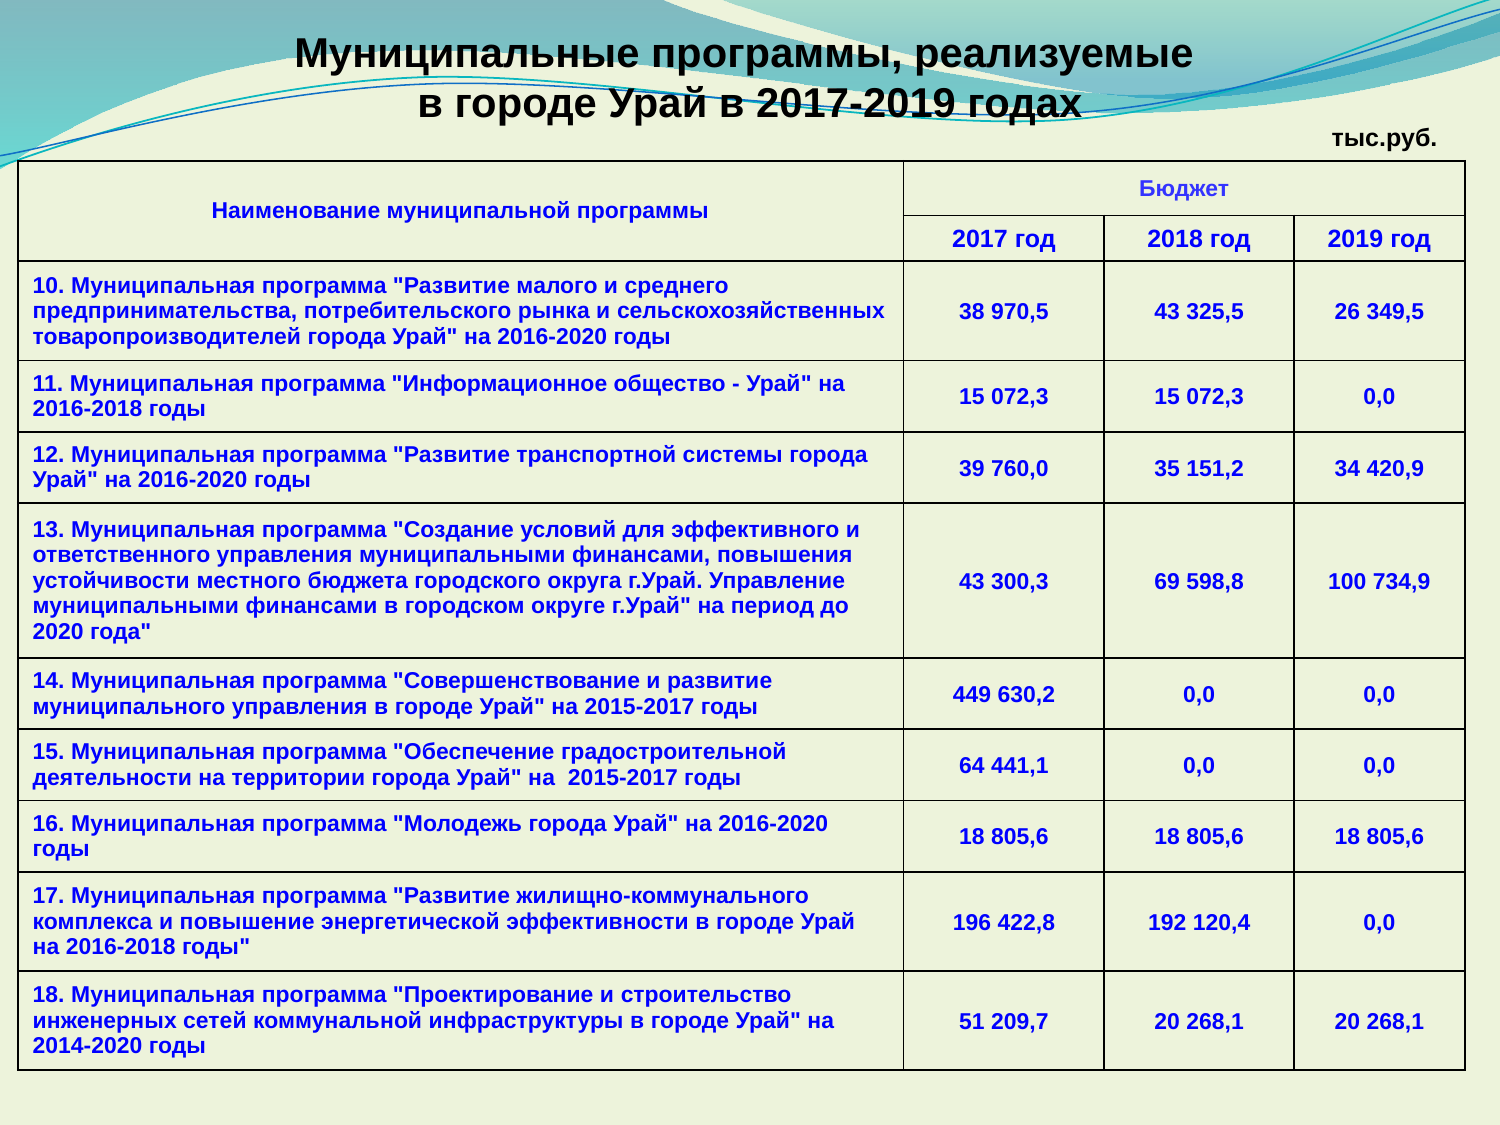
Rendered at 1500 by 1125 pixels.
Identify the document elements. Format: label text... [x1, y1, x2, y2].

table_cell 20 268,1 [1105, 972, 1293, 1069]
table_cell 38 970,5 [904, 262, 1103, 360]
table_cell 0,0 [1295, 730, 1464, 800]
table_cell 43 300,3 [904, 504, 1103, 657]
table_cell 15. Муниципальная программа "Обеспечение градостроительной деятельности на территории города Урай" на 2015-2017 годы [19, 730, 903, 800]
table_cell 64 441,1 [904, 730, 1103, 800]
table_cell 18 805,6 [904, 801, 1103, 871]
table_cell 2019 год [1295, 216, 1464, 260]
table_cell 192 120,4 [1105, 873, 1293, 970]
table_cell 15 072,3 [1105, 361, 1293, 431]
table_cell 13. Муниципальная программа "Создание условий для эффективного и ответственного управления муниципальными финансами, повышения устойчивости местного бюджета городского округа г.Урай. Управление муниципальными финансами в городском округе г.Урай" на период до 2020 года" [19, 504, 903, 657]
table_cell 12. Муниципальная программа "Развитие транспортной системы города Урай" на 2016-2020 годы [19, 433, 903, 502]
table_cell 18 805,6 [1105, 801, 1293, 871]
table_header Наименование муниципальной программы [19, 162, 903, 260]
table_cell 34 420,9 [1295, 433, 1464, 502]
table_header Бюджет [904, 162, 1464, 215]
table_cell 15 072,3 [904, 361, 1103, 431]
table_cell 51 209,7 [904, 972, 1103, 1069]
table_cell 18 805,6 [1295, 801, 1464, 871]
table_cell 449 630,2 [904, 659, 1103, 728]
table_cell 43 325,5 [1105, 262, 1293, 360]
text_box тыс.руб. [1316, 113, 1454, 159]
table_cell 35 151,2 [1105, 433, 1293, 502]
table_cell 17. Муниципальная программа "Развитие жилищно-коммунального комплекса и повышение энергетической эффективности в городе Урай на 2016-2018 годы" [19, 873, 903, 970]
table_cell 100 734,9 [1295, 504, 1464, 657]
table_cell 16. Муниципальная программа "Молодежь города Урай" на 2016-2020 годы [19, 801, 903, 871]
table_cell 0,0 [1105, 659, 1293, 728]
table_cell 14. Муниципальная программа "Совершенствование и развитие муниципального управления в городе Урай" на 2015-2017 годы [19, 659, 903, 728]
table_cell 69 598,8 [1105, 504, 1293, 657]
table_cell 0,0 [1295, 659, 1464, 728]
table_cell 0,0 [1295, 873, 1464, 970]
table_cell 0,0 [1105, 730, 1293, 800]
table_cell 26 349,5 [1295, 262, 1464, 360]
table_cell 196 422,8 [904, 873, 1103, 970]
table_cell 20 268,1 [1295, 972, 1464, 1069]
table_cell 2018 год [1105, 216, 1293, 260]
title Муниципальные программы, реализуемые в городе Урай в 2017-2019 годах [0, 19, 1500, 126]
table_cell 39 760,0 [904, 433, 1103, 502]
table_cell 2017 год [904, 216, 1103, 260]
table_cell 11. Муниципальная программа "Информационное общество - Урай" на 2016-2018 годы [19, 361, 903, 431]
table_cell 0,0 [1295, 361, 1464, 431]
table_cell 10. Муниципальная программа "Развитие малого и среднего предпринимательства, потребительского рынка и сельскохозяйственных товаропроизводителей города Урай" на 2016-2020 годы [19, 262, 903, 360]
table_cell 18. Муниципальная программа "Проектирование и строительство инженерных сетей коммунальной инфраструктуры в городе Урай" на 2014-2020 годы [19, 972, 903, 1069]
